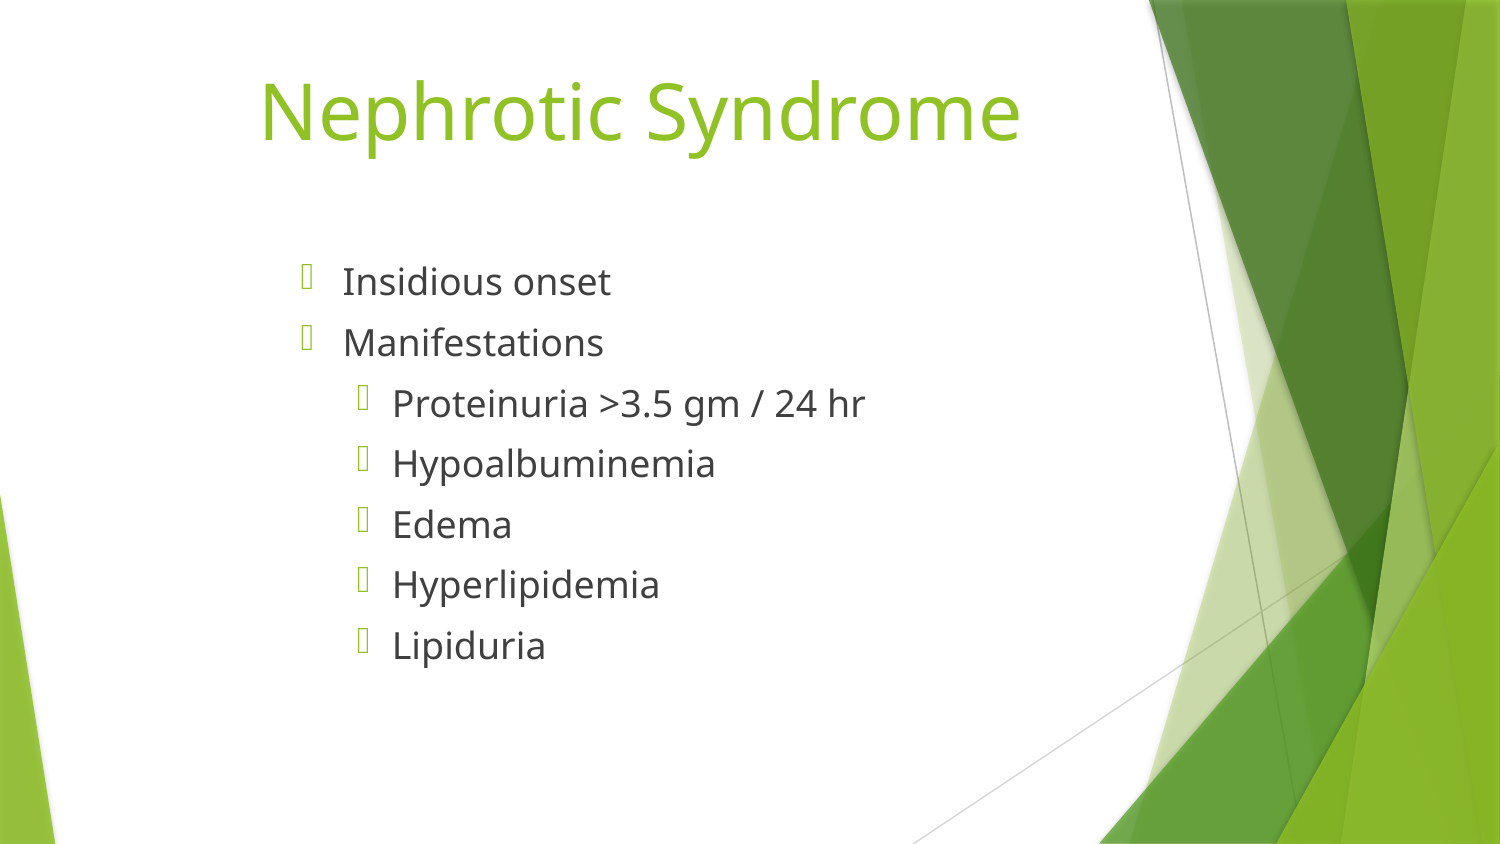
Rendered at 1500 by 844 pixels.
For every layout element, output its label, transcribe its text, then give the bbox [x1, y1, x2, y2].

title Nephrotic Syndrome [247, 55, 1116, 228]
list Insidious onset Manifestations Proteinuria >3.5 gm / 24 hr Hypoalbuminemia Edema Hyperlipidemia Lipiduria [289, 252, 1116, 769]
